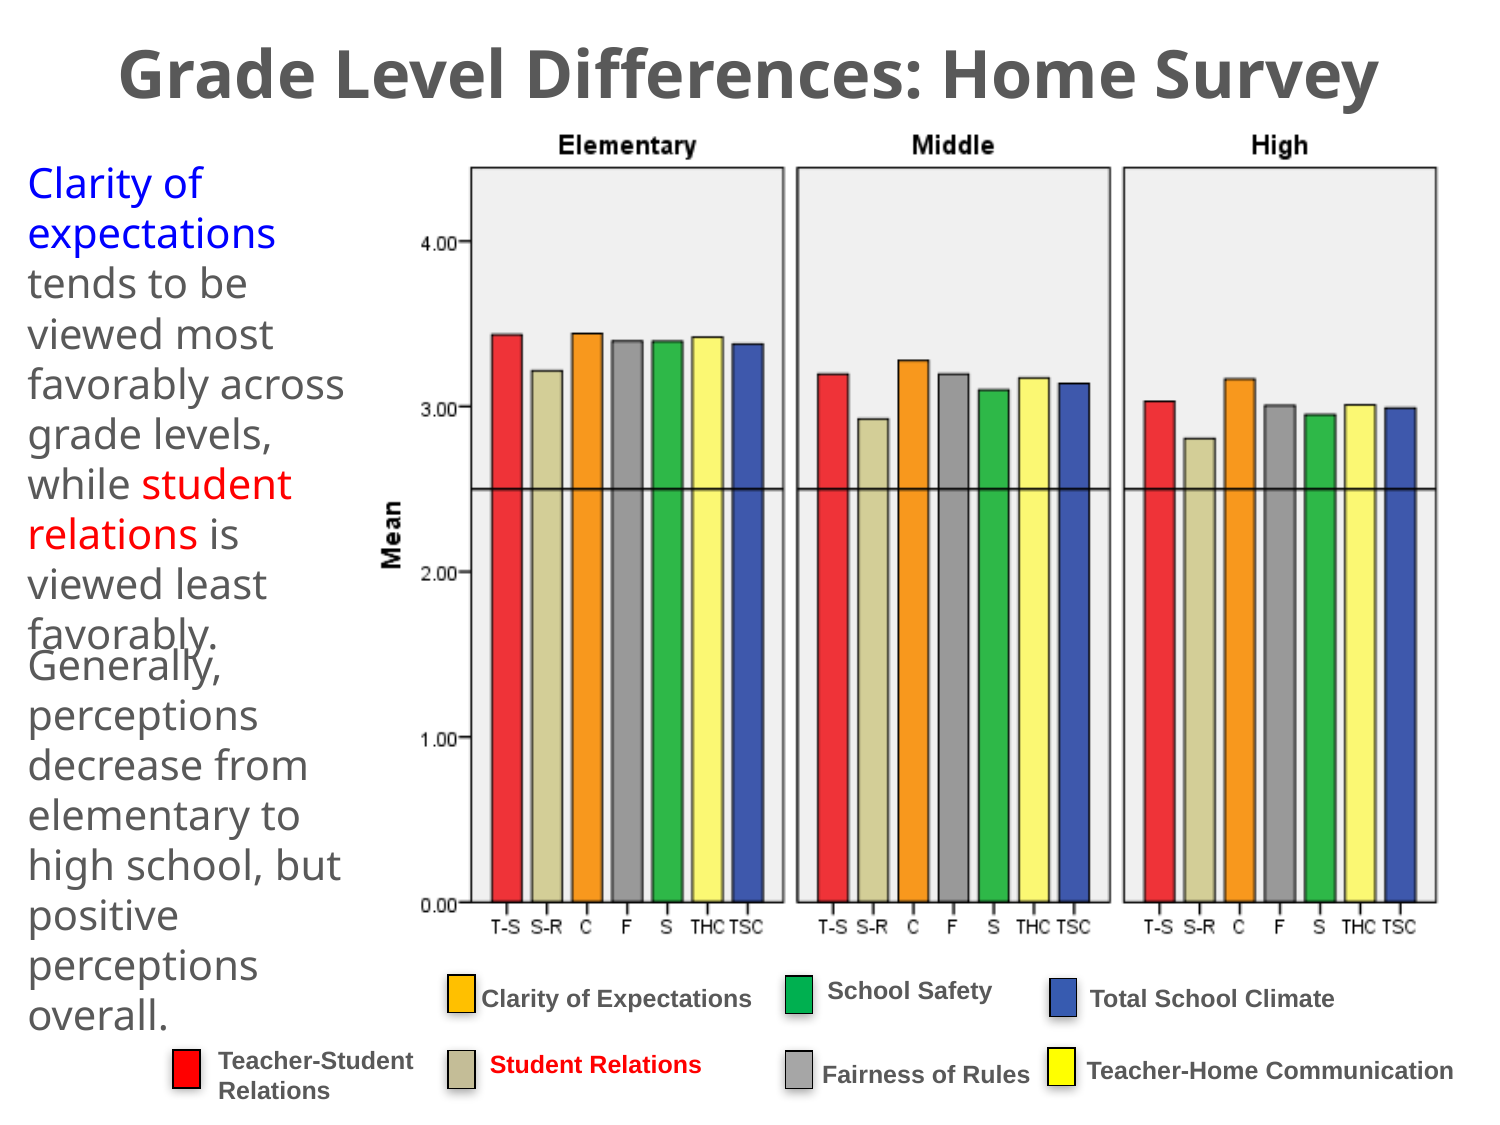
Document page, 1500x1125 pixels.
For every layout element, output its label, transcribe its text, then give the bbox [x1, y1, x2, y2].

text_box School Safety [812, 967, 1068, 973]
text_box Clarity of expectations tends to be viewed most favorably across grade levels, while student relations is viewed least favorably. [12, 149, 344, 631]
text_box Grade Level Differences: Home Survey 2017-18 [49, 24, 1449, 149]
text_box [172, 974, 1077, 1125]
text_box Teacher-Home Communication [1082, 1047, 1475, 1092]
text_box Total School Climate [1079, 975, 1425, 1020]
text_box Generally, perceptions decrease from elementary to high school, but positive perceptions overall. [12, 631, 363, 1047]
picture [349, 117, 1451, 952]
